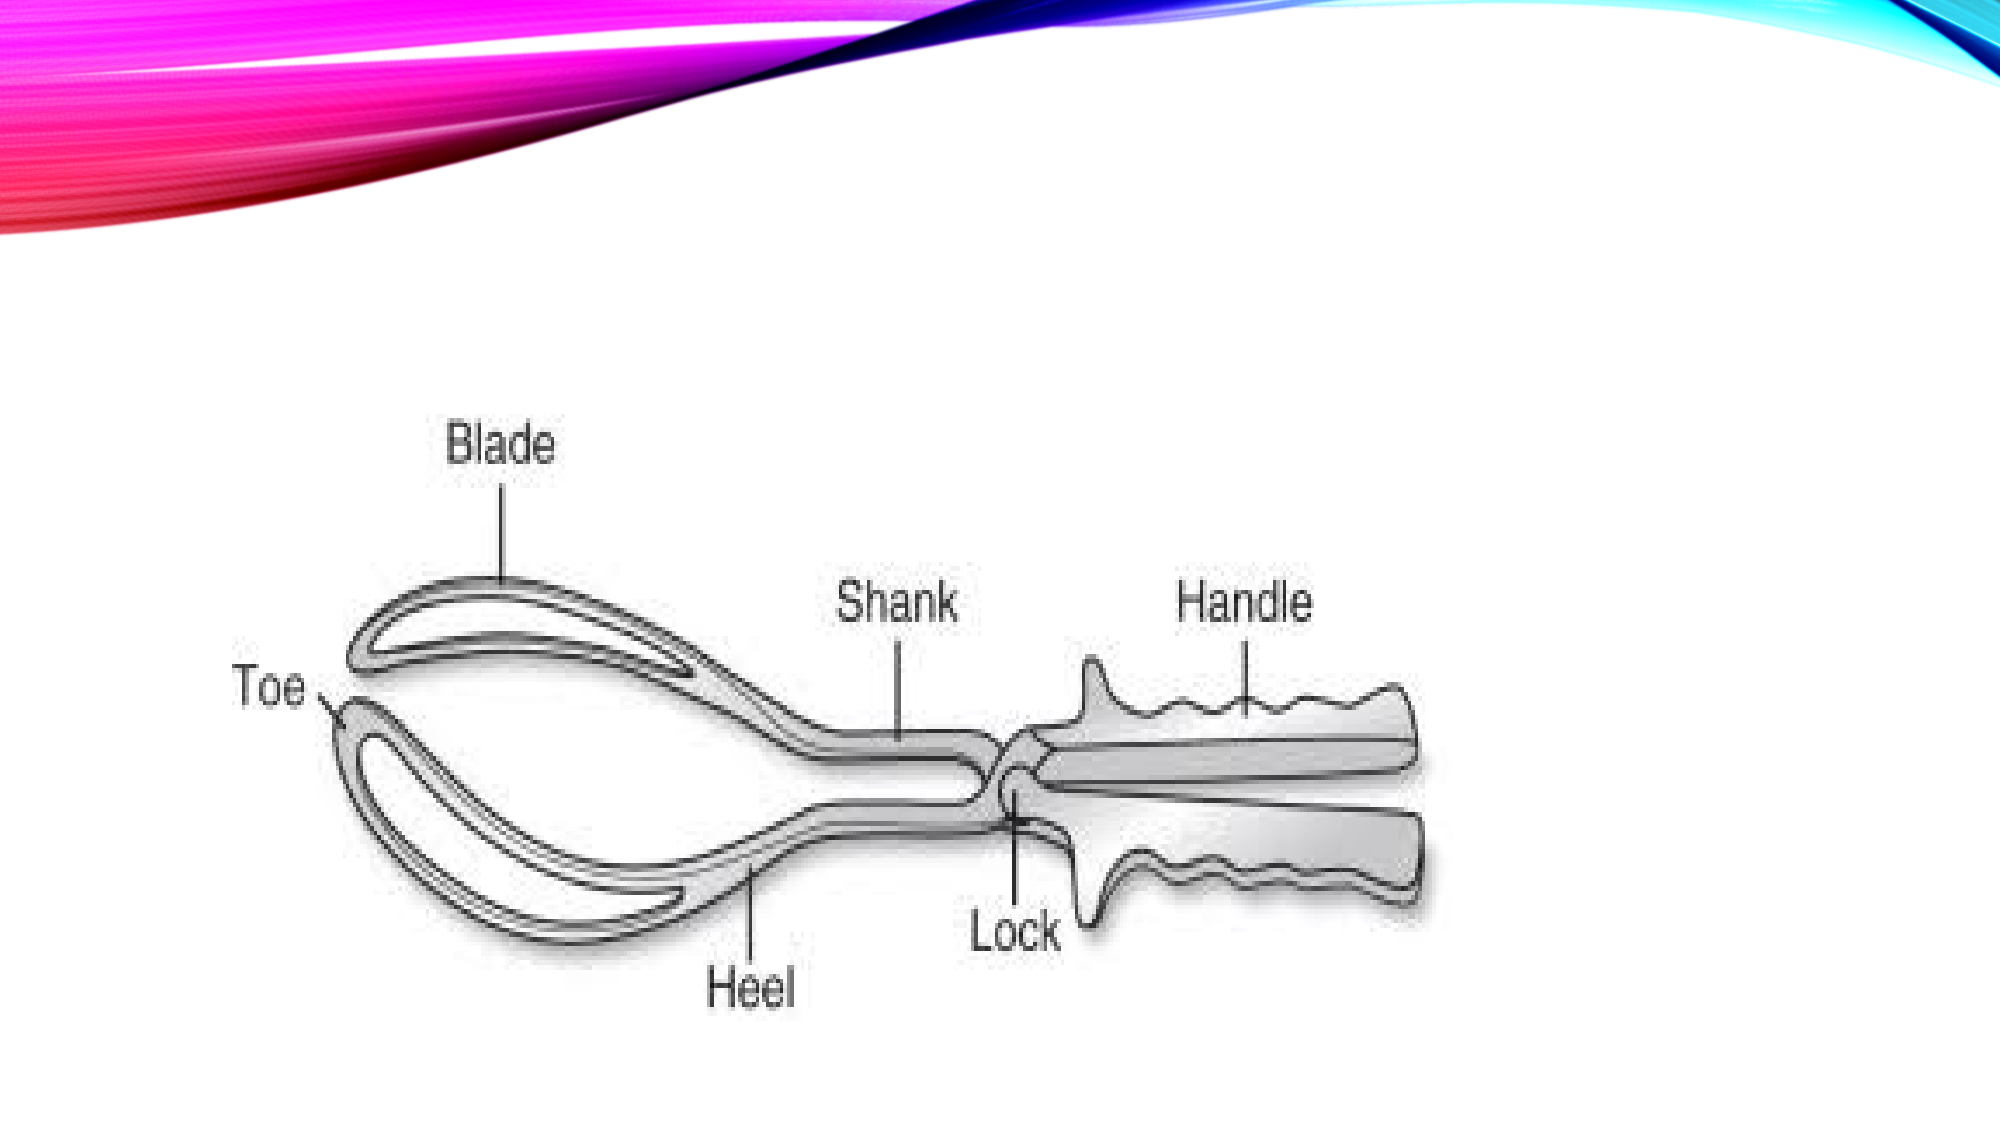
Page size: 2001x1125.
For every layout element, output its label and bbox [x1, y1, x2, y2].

picture [0, 0, 2000, 237]
picture [1890, 0, 2000, 75]
list [232, 414, 1457, 1021]
picture [1910, 0, 2000, 45]
